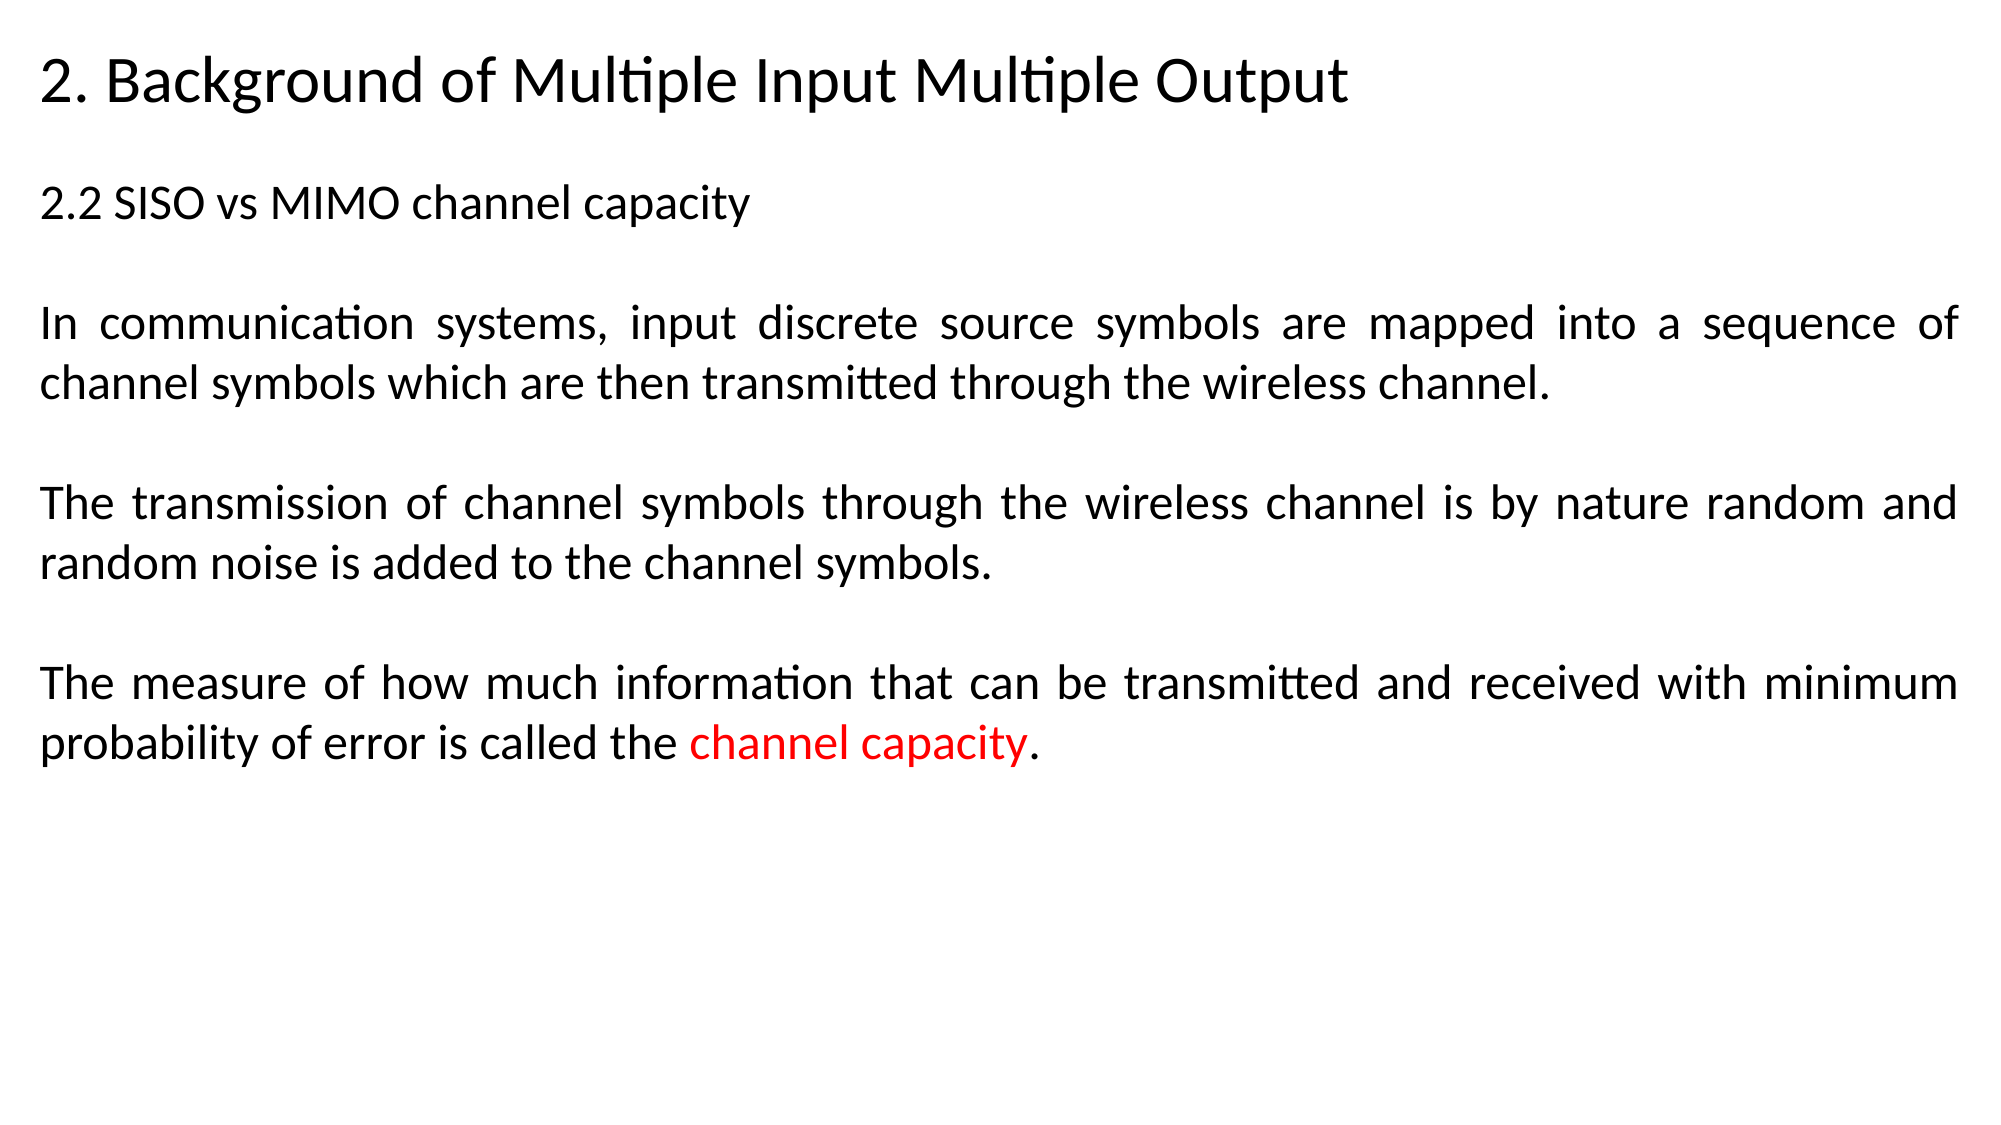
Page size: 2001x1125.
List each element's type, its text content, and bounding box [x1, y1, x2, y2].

title 2. Background of Multiple Input Multiple Output [24, 37, 1975, 125]
text_box 2.2 SISO vs MIMO channel capacity In communication systems, input discrete source symbols are mapped into a sequence of channel symbols which are then transmitted through the wireless channel. The transmission of channel symbols through the wireless channel is by nature random and random noise is added to the channel symbols. The measure of how much information that can be transmitted and received with minimum probability of error is called the channel capacity. [24, 162, 1975, 778]
